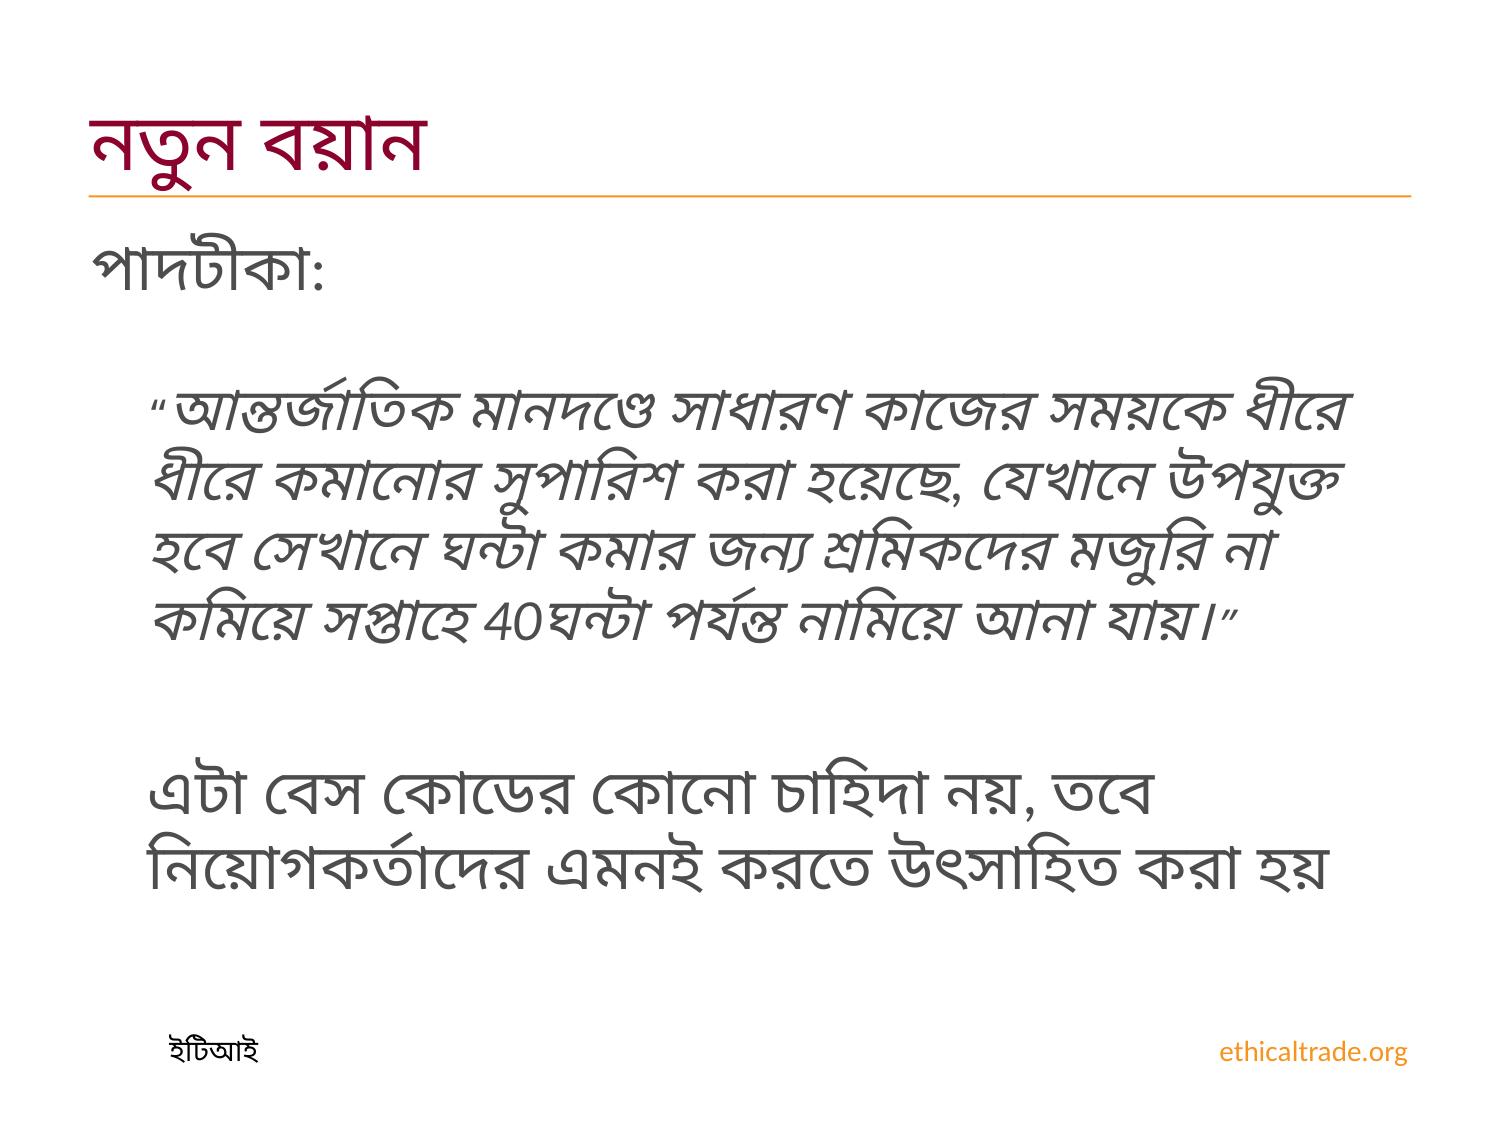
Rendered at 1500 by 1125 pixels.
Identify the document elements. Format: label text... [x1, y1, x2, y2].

footer ইটিআই ethicaltrade.org [29, 1024, 1424, 1103]
title নতুন বয়ান [74, 44, 1426, 233]
list পাদটীকা: “আন্তর্জাতিক মানদণ্ডে সাধারণ কাজের সময়কে ধীরে ধীরে কমানোর সুপারিশ করা হয়েছে, যেখানে উপযুক্ত হবে সেখানে ঘন্টা কমার জন্য শ্রমিকদের মজুরি না কমিয়ে সপ্তাহে 40ঘন্টা পর্যন্ত নামিয়ে আনা যায়।” এটা বেস কোডের কোনো চাহিদা নয়, তবে নিয়োগকর্তাদের এমনই করতে উৎসাহিত করা হয় [76, 219, 1427, 963]
